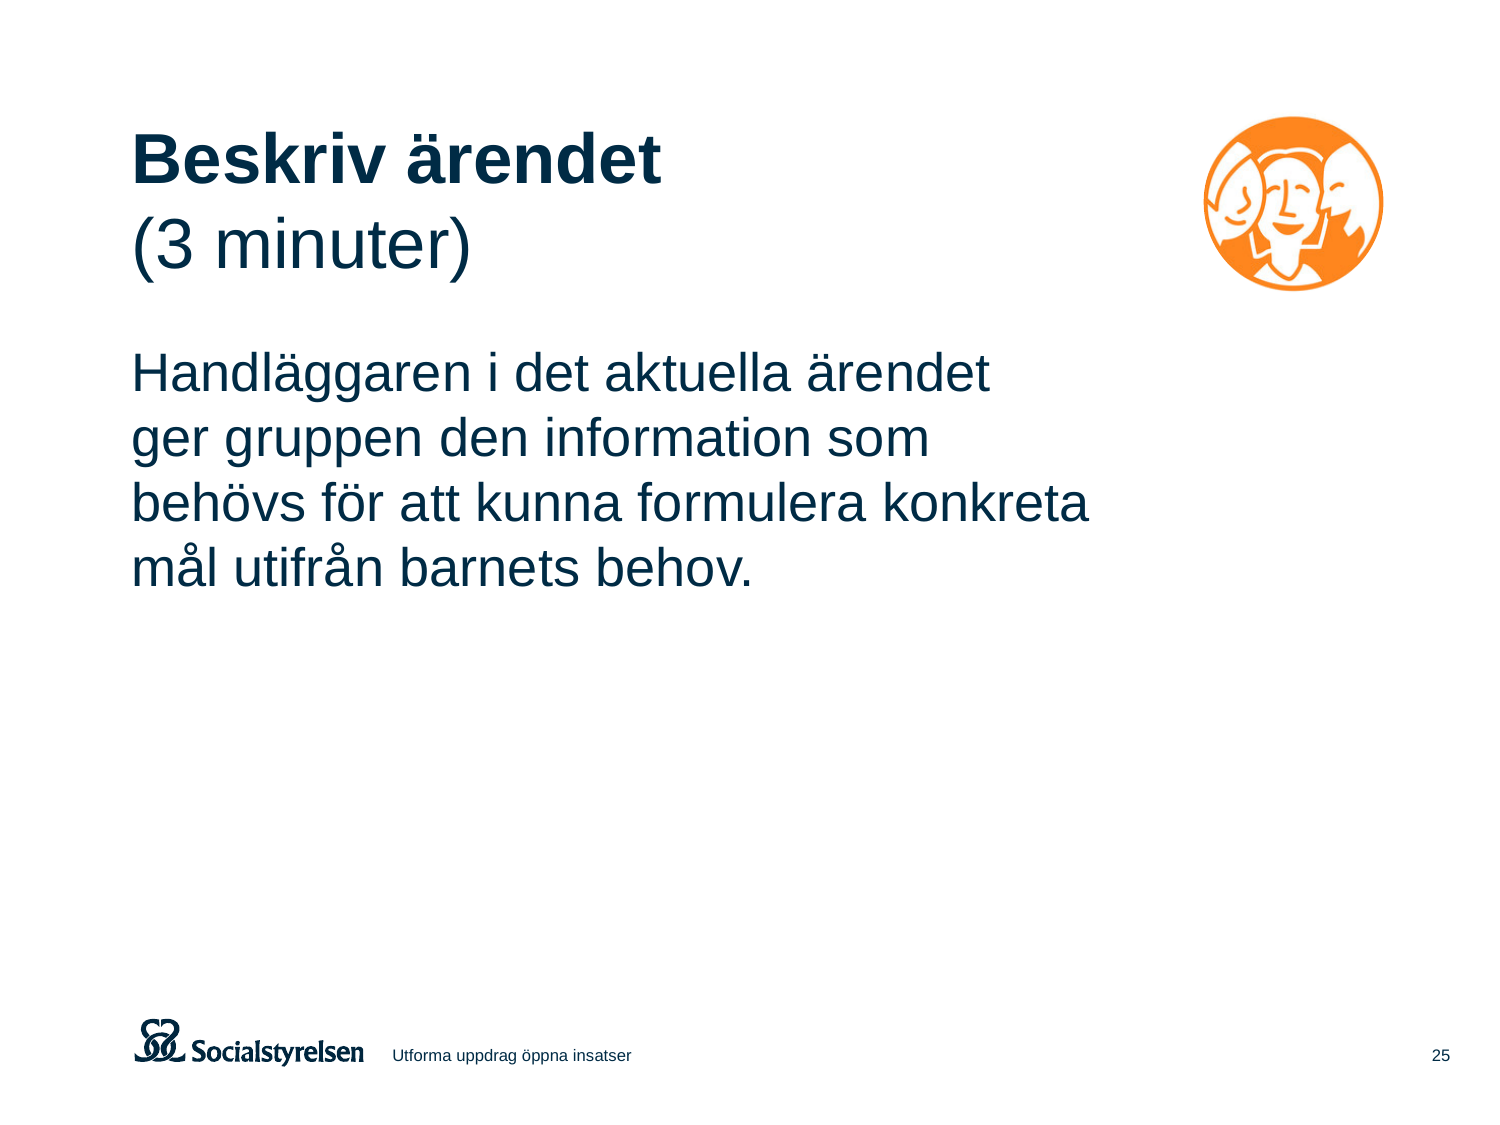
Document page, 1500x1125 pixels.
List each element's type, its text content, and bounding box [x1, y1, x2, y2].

picture [1203, 110, 1384, 293]
footer Utforma uppdrag öppna insatser [392, 1032, 1101, 1077]
slide_number 25 [1379, 1032, 1451, 1077]
list Handläggaren i det aktuella ärendet ger gruppen den information som behövs för att kunna formulera konkreta mål utifrån barnets behov. [131, 337, 1274, 947]
title Beskriv ärendet (3 minuter) [131, 112, 1273, 326]
